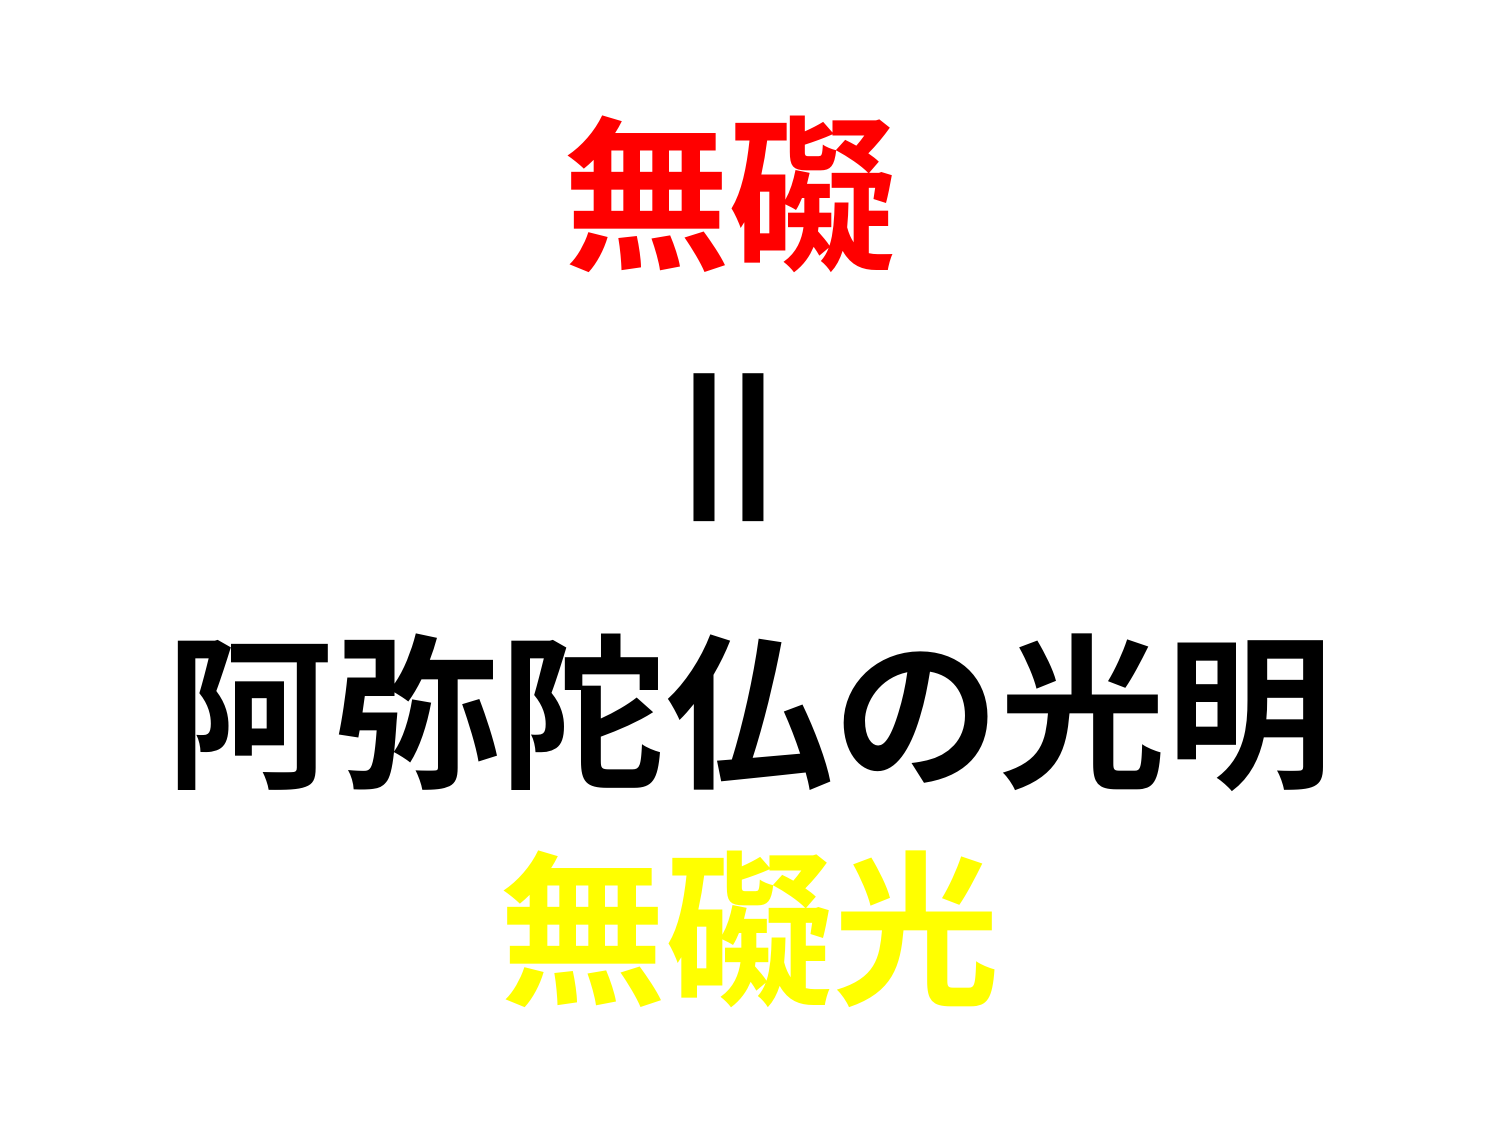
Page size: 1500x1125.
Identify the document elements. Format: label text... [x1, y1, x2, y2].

text_box 無礙 [26, 83, 1434, 298]
text_box 阿弥陀仏の光明 [0, 601, 1500, 817]
text_box ＝ [598, 328, 864, 574]
text_box 無礙光 [0, 818, 1500, 1034]
